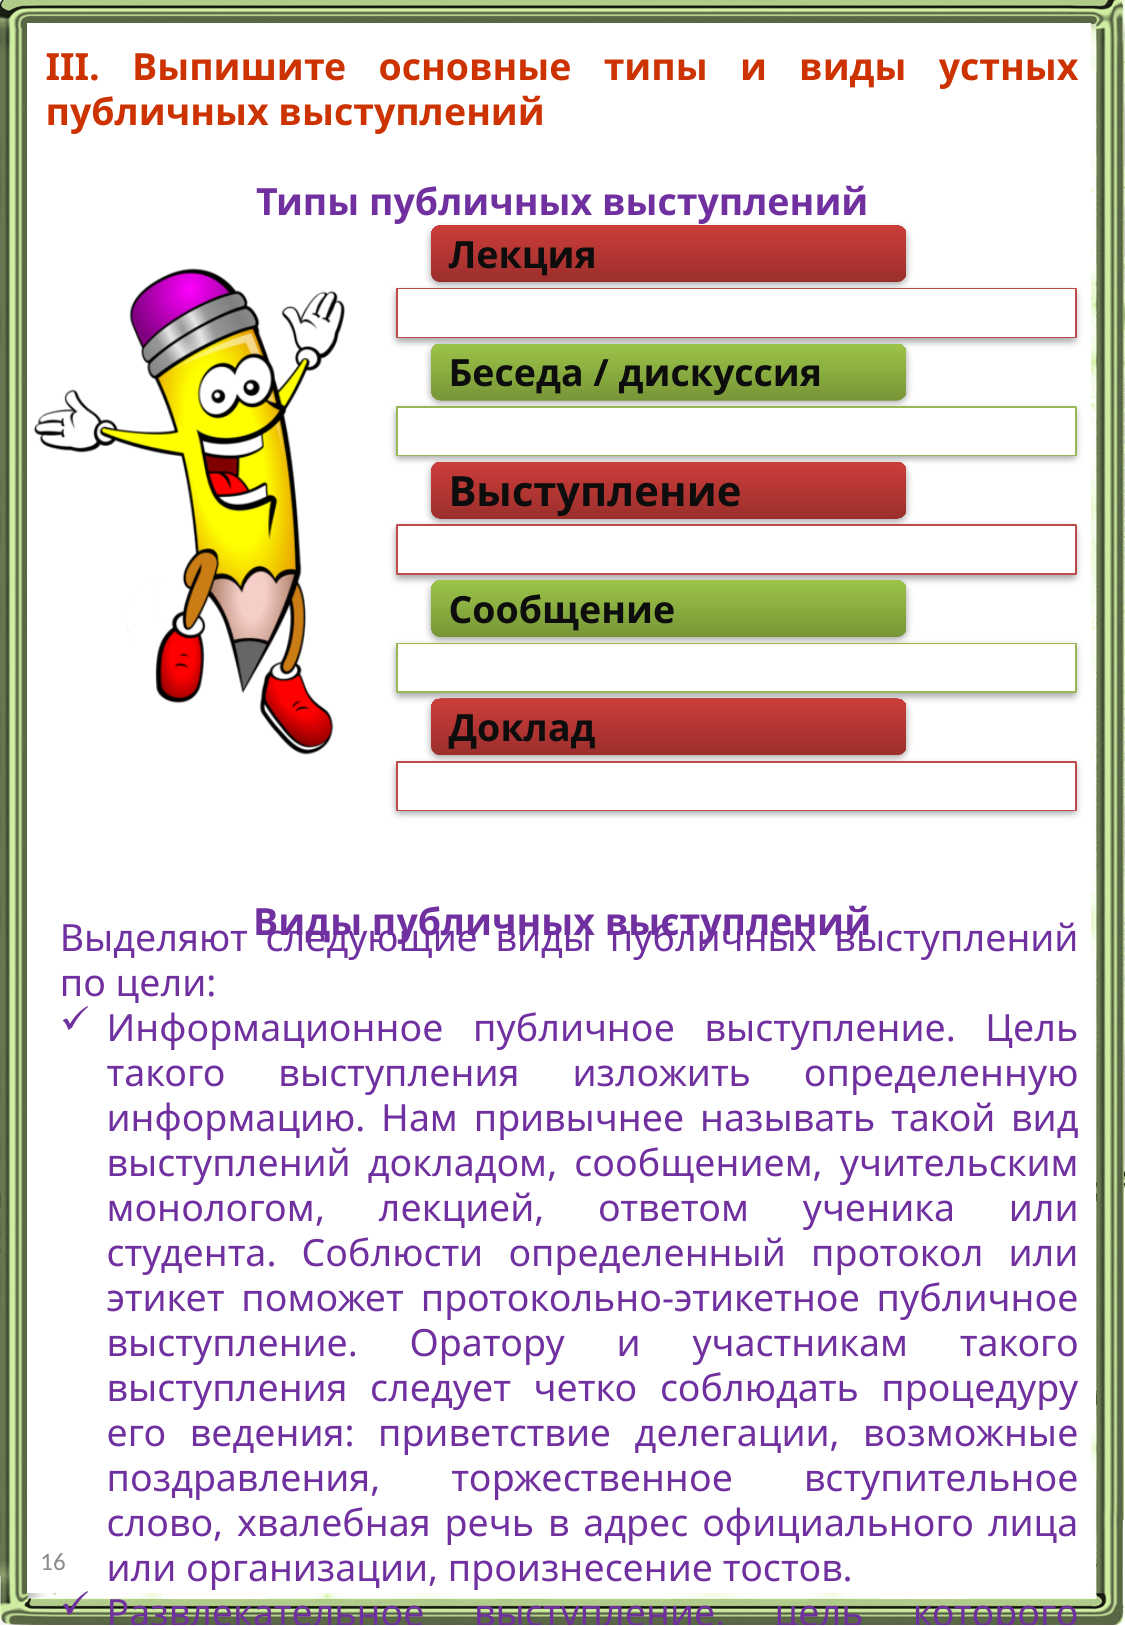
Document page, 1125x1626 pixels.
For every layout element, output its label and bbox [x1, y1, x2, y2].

picture [0, 0, 1125, 1625]
text_box [396, 218, 1077, 811]
